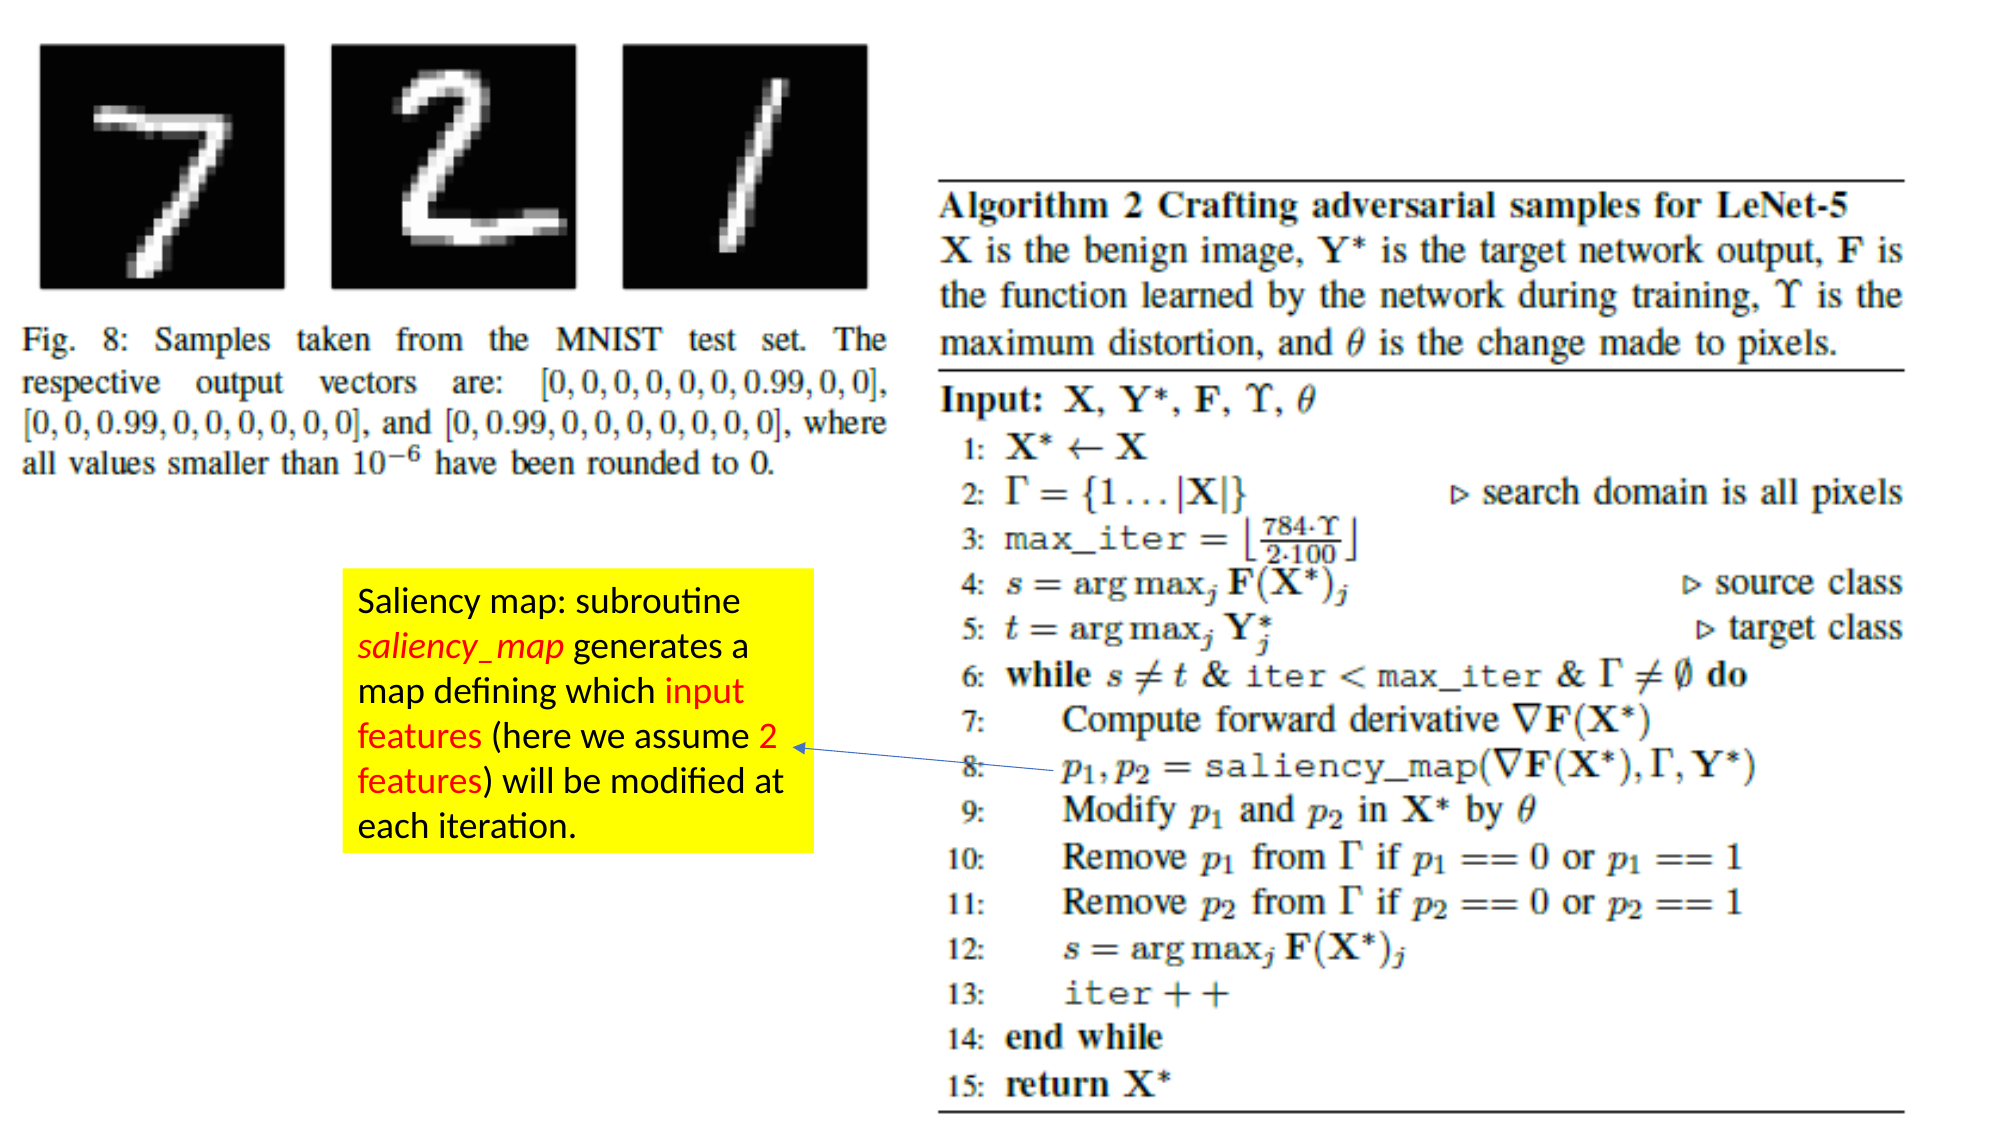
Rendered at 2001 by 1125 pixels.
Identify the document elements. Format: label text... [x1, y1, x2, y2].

text_box Saliency map: subroutine saliency_map generates a map defining which input features (here we assume 2 features) will be modified at each iteration. [342, 568, 814, 853]
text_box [792, 747, 1054, 771]
picture [0, 40, 900, 492]
picture [927, 159, 1950, 1125]
